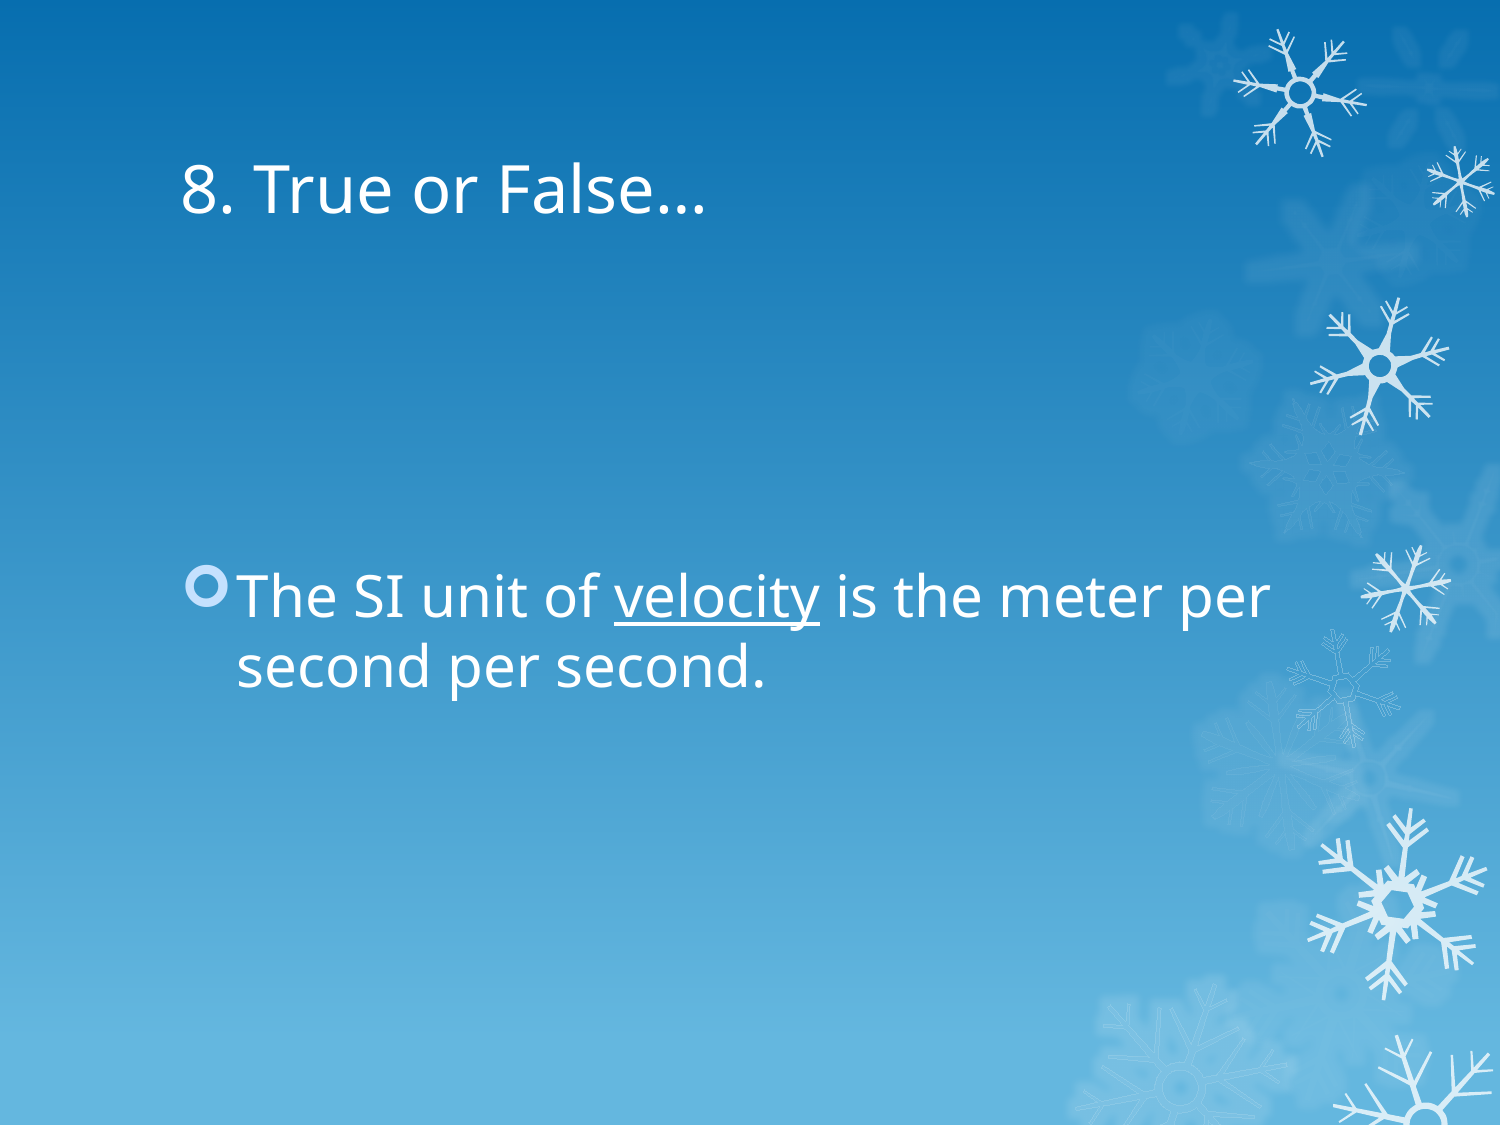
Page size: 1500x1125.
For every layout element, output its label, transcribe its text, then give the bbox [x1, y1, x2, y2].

title 8. True or False… [165, 110, 1335, 263]
list The SI unit of velocity is the meter per second per second. [165, 296, 1335, 962]
